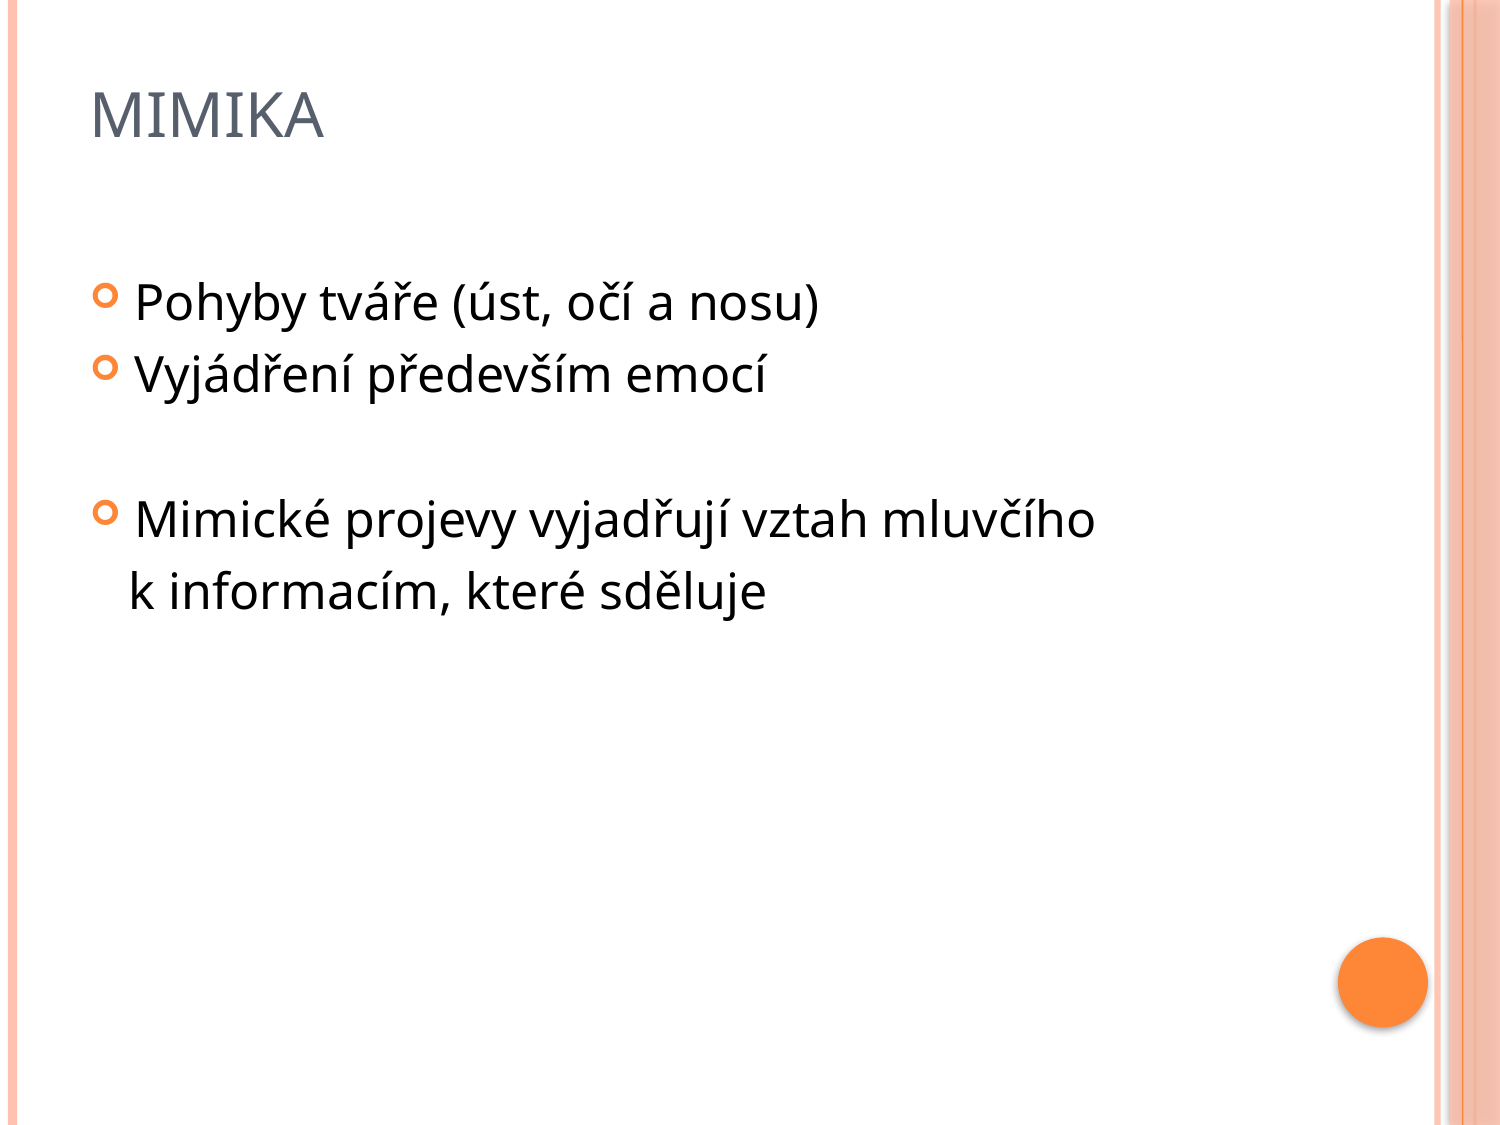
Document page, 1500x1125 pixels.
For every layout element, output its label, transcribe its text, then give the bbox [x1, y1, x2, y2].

title Mimika [75, 45, 1300, 233]
list Pohyby tváře (úst, očí a nosu) Vyjádření především emocí Mimické projevy vyjadřují vztah mluvčího k informacím, které sděluje [75, 262, 1300, 1062]
